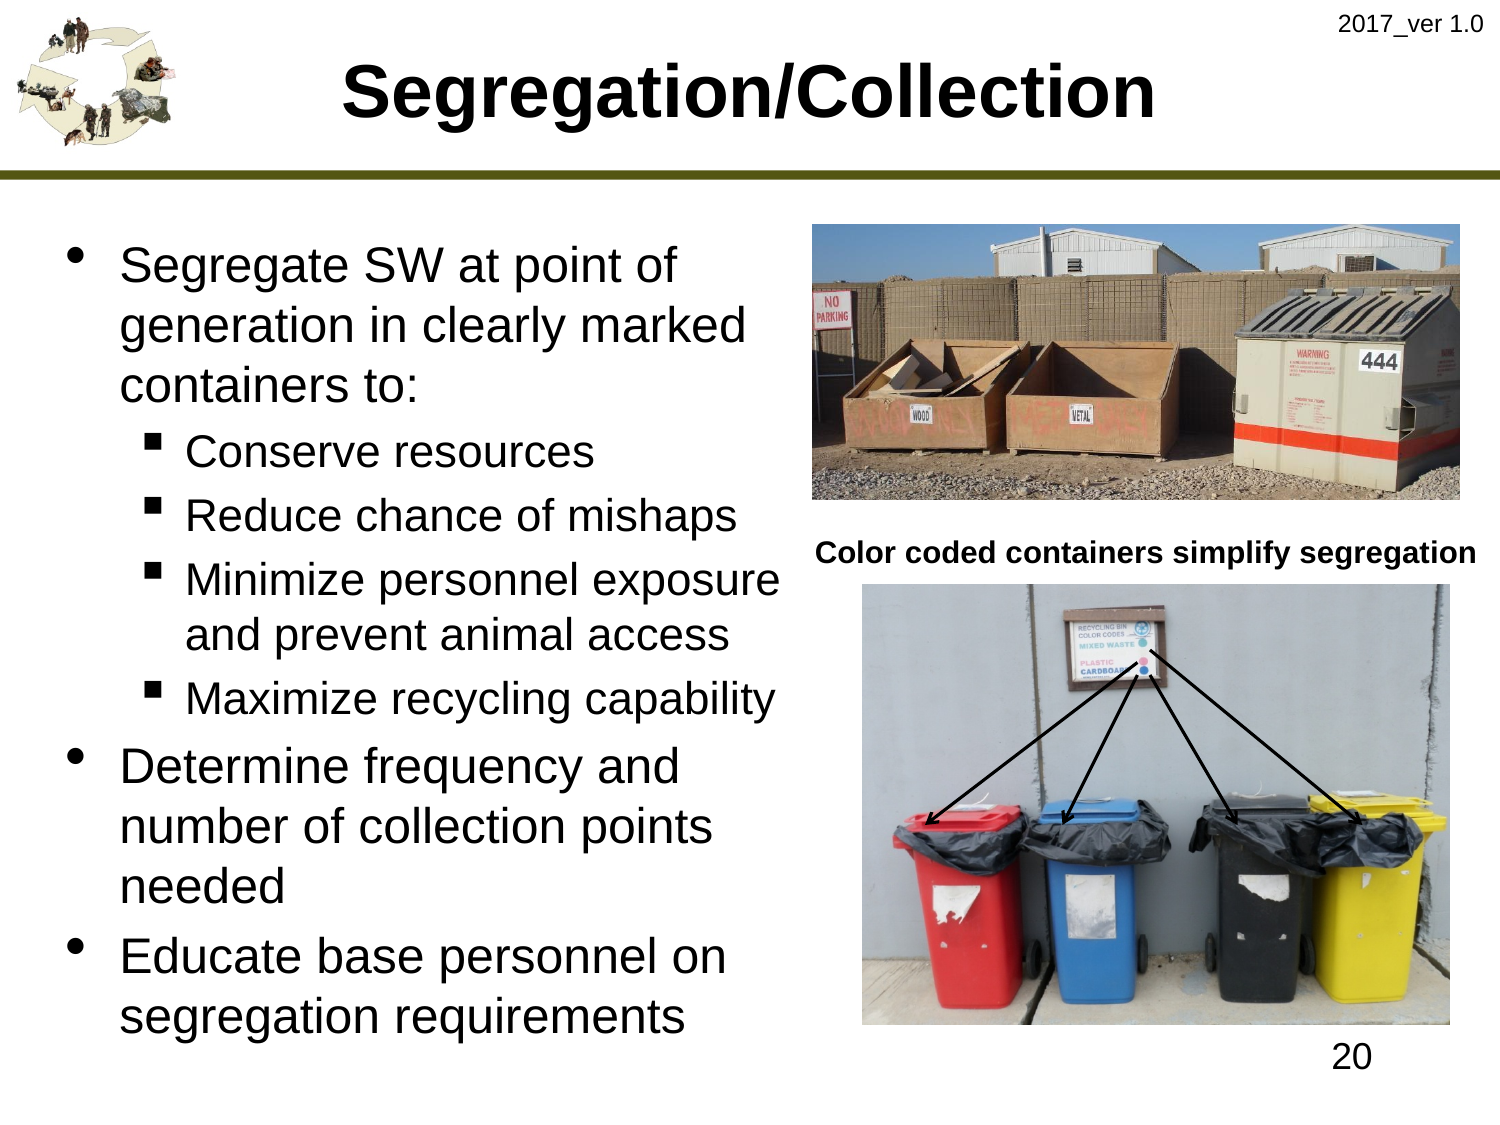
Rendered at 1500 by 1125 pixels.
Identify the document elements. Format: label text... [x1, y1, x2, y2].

picture [862, 584, 1451, 1026]
text_box 20 [1074, 1034, 1388, 1100]
list Segregate SW at point of generation in clearly marked containers to: Conserve resources Reduce chance of mishaps Minimize personnel exposure and prevent animal access Maximize recycling capability Determine frequency and number of collection points needed Educate base personnel on segregation requirements [50, 224, 888, 1063]
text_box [1149, 649, 1363, 826]
text_box Color coded containers simplify segregation [800, 524, 1500, 578]
text_box 2017_ver 1.0 [1323, 0, 1500, 45]
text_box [1062, 674, 1138, 826]
picture [0, 12, 188, 154]
title Segregation/Collection [174, 24, 1326, 151]
picture [812, 224, 1460, 501]
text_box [924, 662, 1138, 826]
